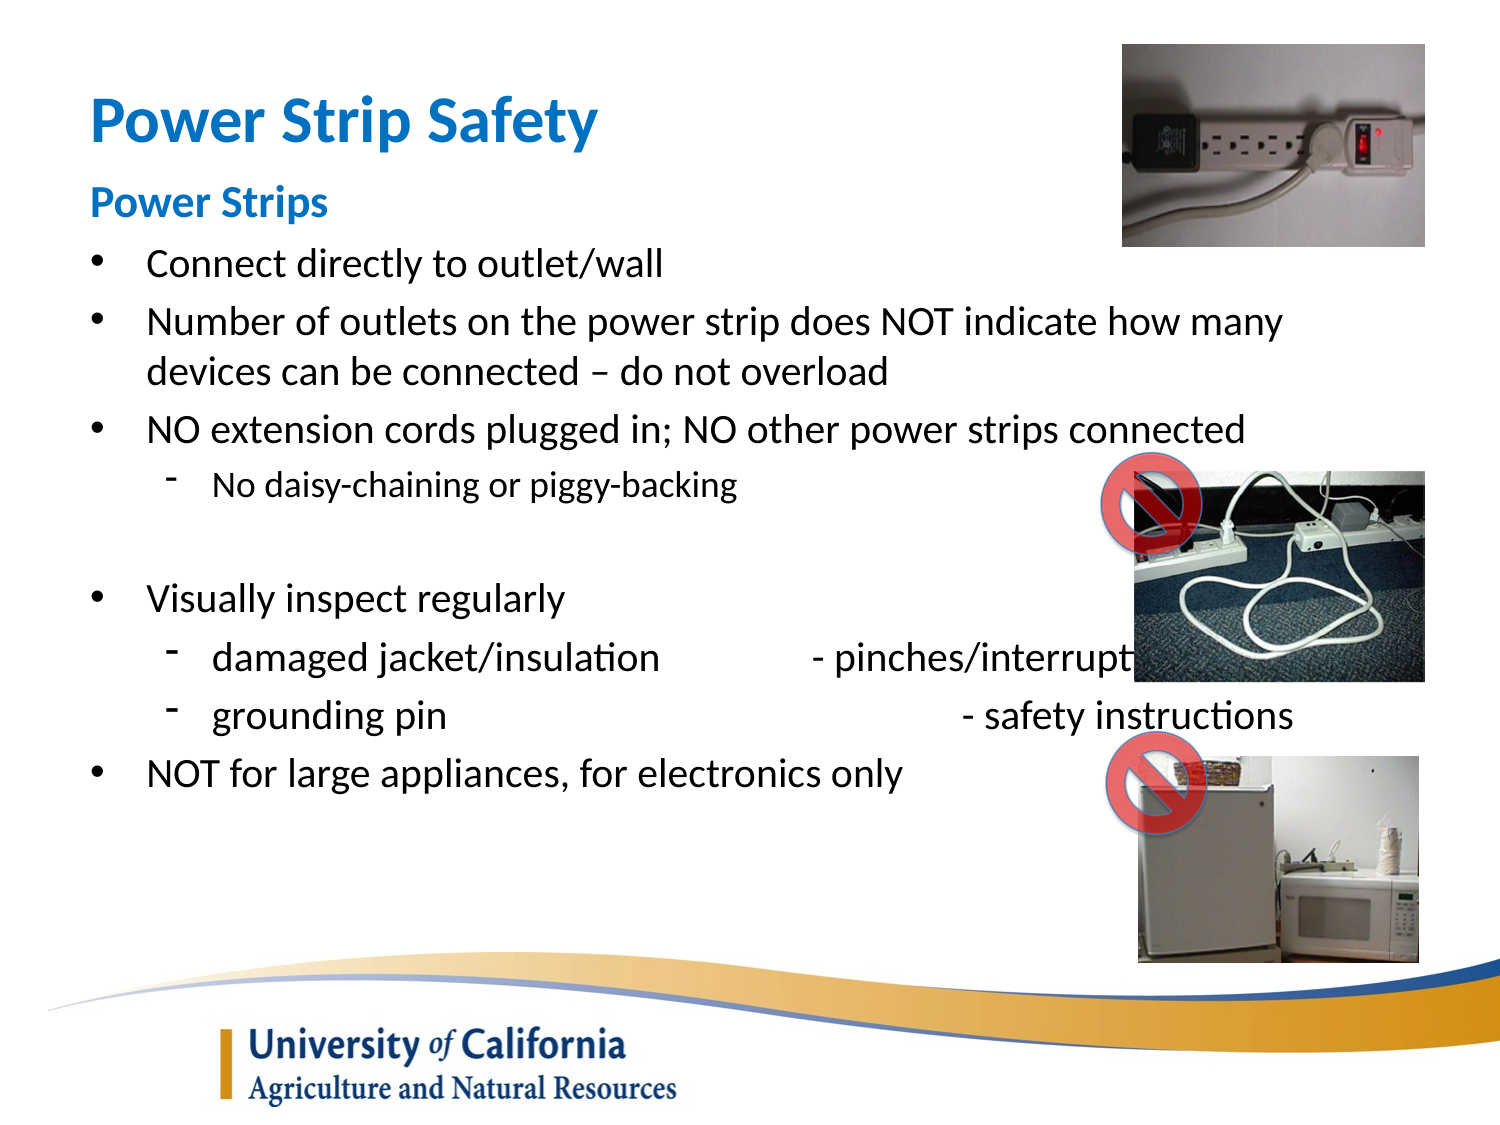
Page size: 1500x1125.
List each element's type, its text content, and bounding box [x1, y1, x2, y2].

picture [48, 952, 1500, 1107]
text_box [1101, 729, 1419, 963]
title Power Strip Safety [75, 45, 1120, 188]
picture [1122, 44, 1426, 247]
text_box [1096, 450, 1426, 683]
list Power Strips Connect directly to outlet/wall Number of outlets on the power strip does NOT indicate how many devices can be connected – do not overload NO extension cords plugged in; NO other power strips connected No daisy-chaining or piggy-backing Visually inspect regularly damaged jacket/insulation - pinches/interruptions grounding pin - safety instructions NOT for large appliances, for electronics only [75, 188, 1375, 990]
